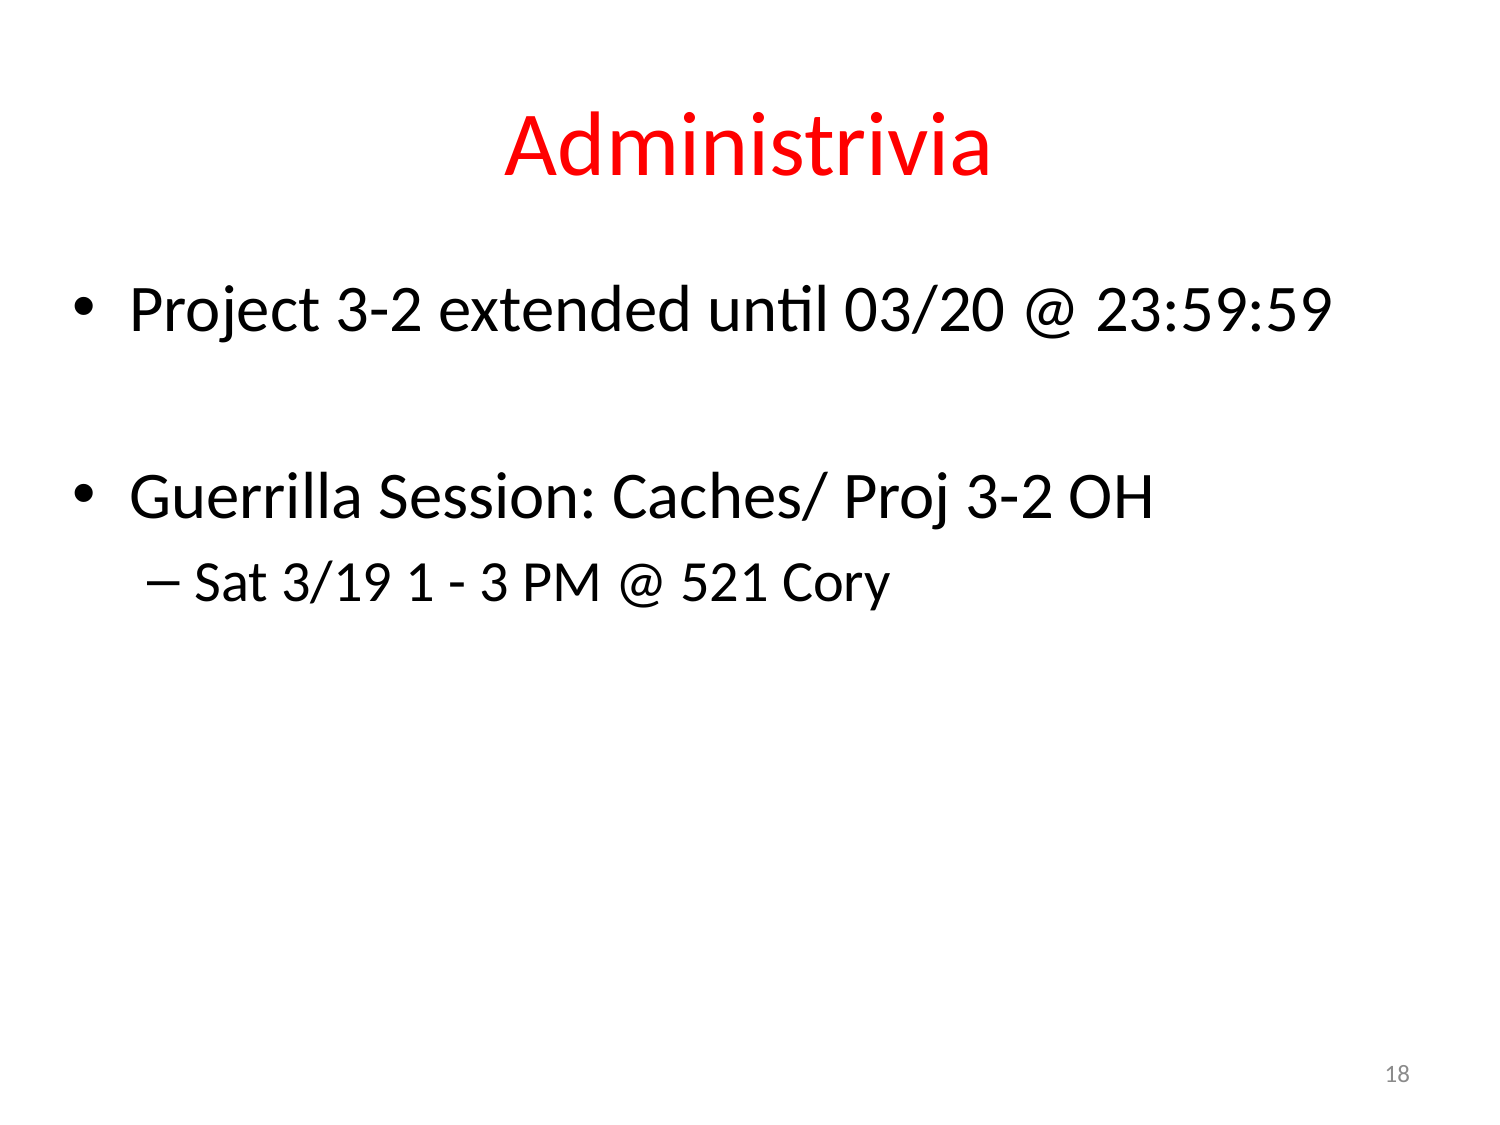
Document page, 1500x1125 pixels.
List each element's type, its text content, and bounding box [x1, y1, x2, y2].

title Administrivia [75, 45, 1425, 233]
list Project 3-2 extended until 03/20 @ 23:59:59 Guerrilla Session: Caches/ Proj 3-2 OH Sat 3/19 1 - 3 PM @ 521 Cory [57, 257, 1470, 1005]
slide_number 18 [1074, 1042, 1425, 1103]
